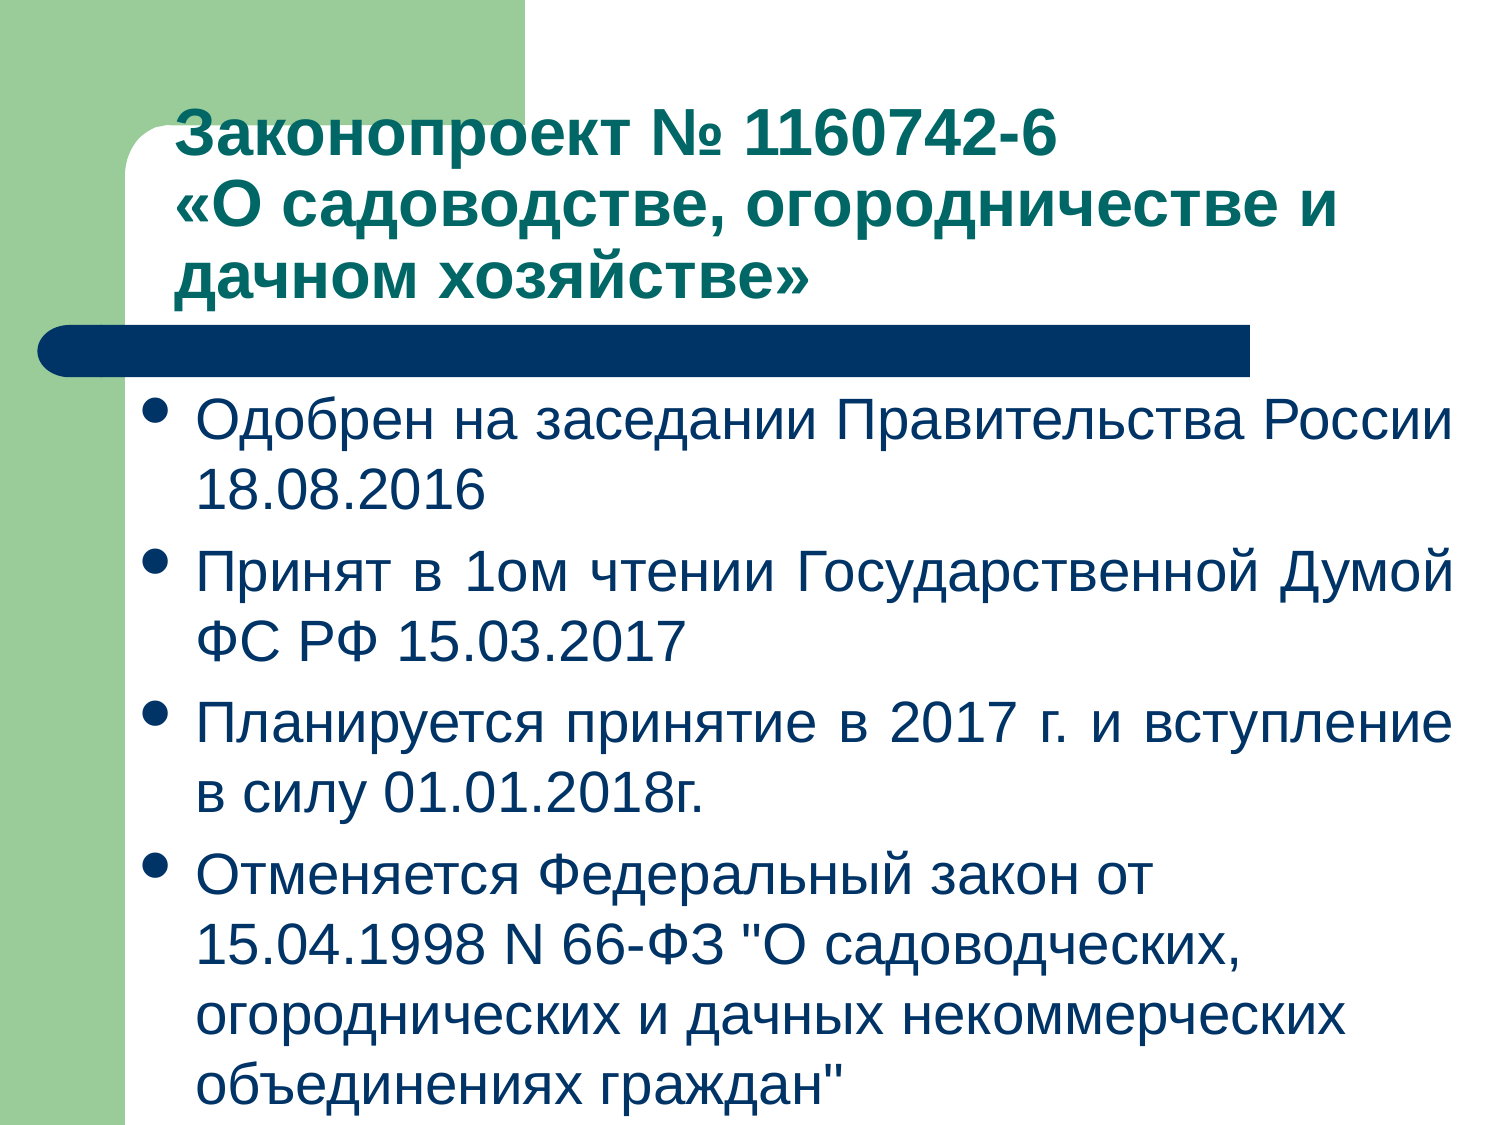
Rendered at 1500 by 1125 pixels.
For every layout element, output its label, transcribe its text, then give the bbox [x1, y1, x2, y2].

title Законопроект № 1160742-6 «О садоводстве, огородничестве и дачном хозяйстве» [159, 90, 1483, 327]
list Одобрен на заседании Правительства России 18.08.2016 Принят в 1ом чтении Государственной Думой ФС РФ 15.03.2017 Планируется принятие в 2017 г. и вступление в силу 01.01.2018г. Отменяется Федеральный закон от 15.04.1998 N 66-ФЗ "О садоводческих, огороднических и дачных некоммерческих объединениях граждан" [123, 373, 1471, 1106]
